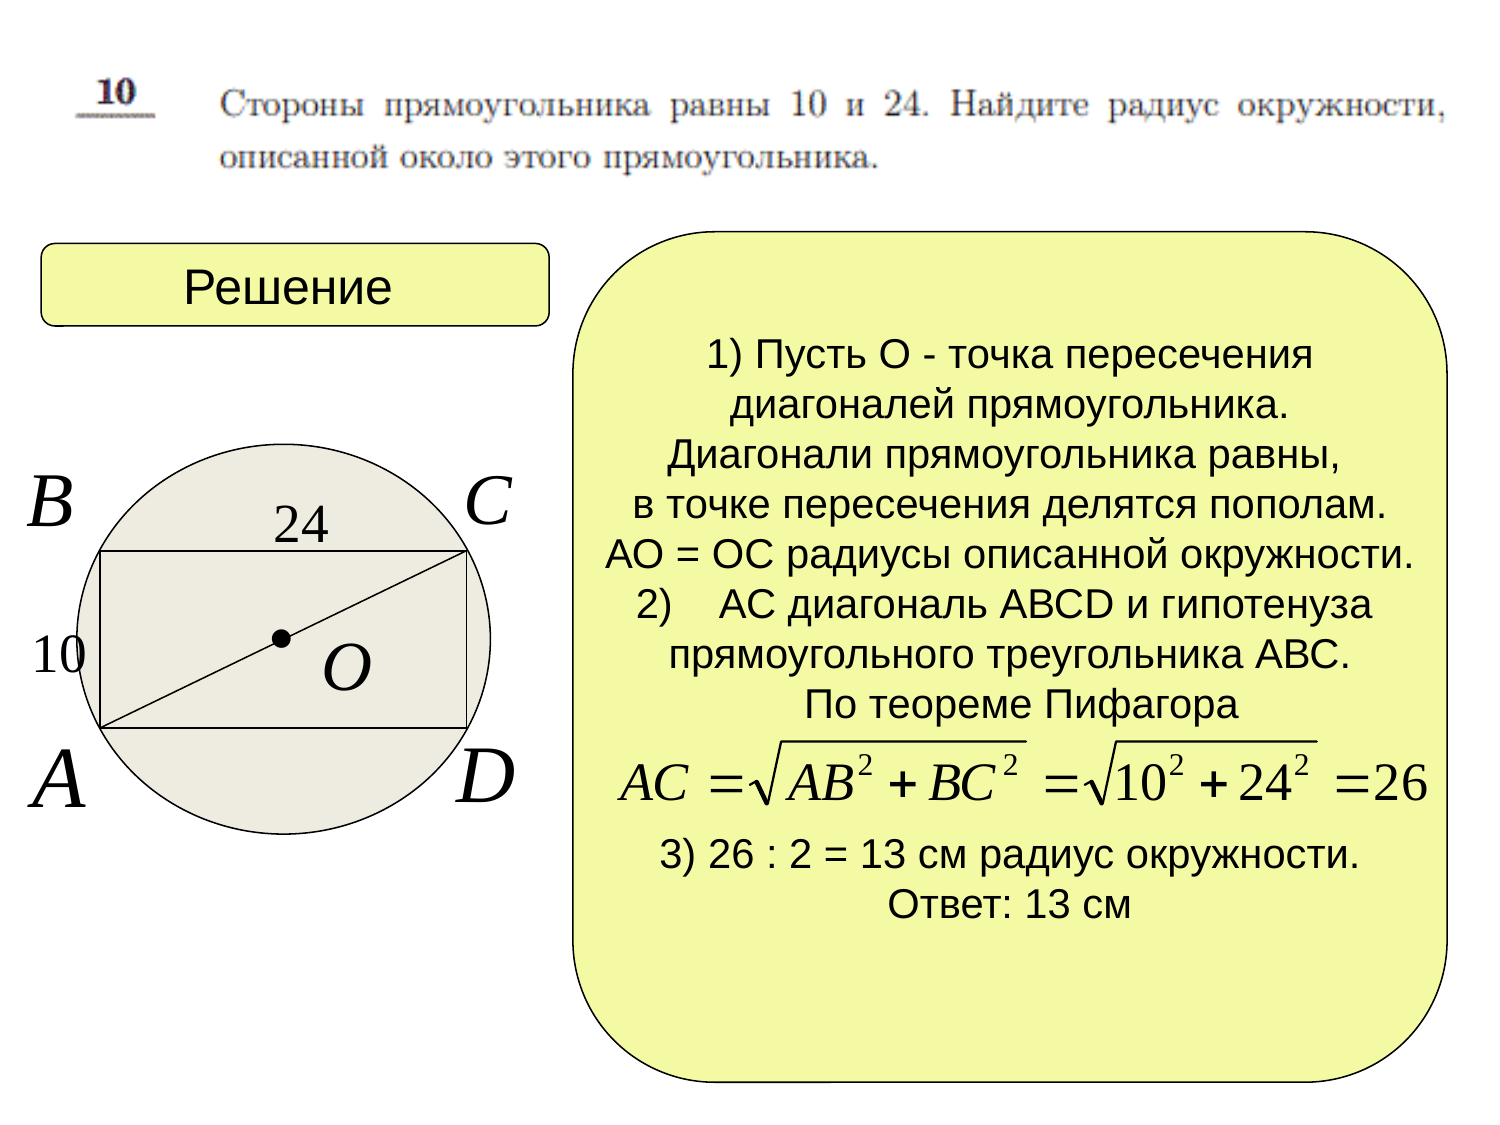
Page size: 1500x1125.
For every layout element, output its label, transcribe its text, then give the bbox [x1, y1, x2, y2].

text_box Решение [41, 243, 550, 326]
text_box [29, 621, 95, 687]
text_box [12, 727, 101, 823]
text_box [265, 621, 308, 664]
text_box [100, 550, 467, 728]
text_box [77, 444, 452, 727]
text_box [265, 491, 340, 552]
text_box [467, 552, 491, 726]
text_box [608, 727, 1436, 819]
text_box 1) Пусть О - точка пересечения диагоналей прямоугольника. Диагонали прямоугольника равны, в точке пересечения делятся пополам. АО = ОС радиусы описанной окружности. 2) АС диагональ АВСD и гипотенуза прямоугольного треугольника АВС. По теореме Пифагора 3) 26 : 2 = 13 см радиус окружности. Ответ: 13 см [572, 231, 1448, 1083]
text_box [101, 728, 438, 835]
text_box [454, 457, 529, 543]
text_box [312, 625, 384, 709]
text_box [12, 455, 91, 540]
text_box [440, 727, 531, 817]
picture [64, 57, 1477, 197]
